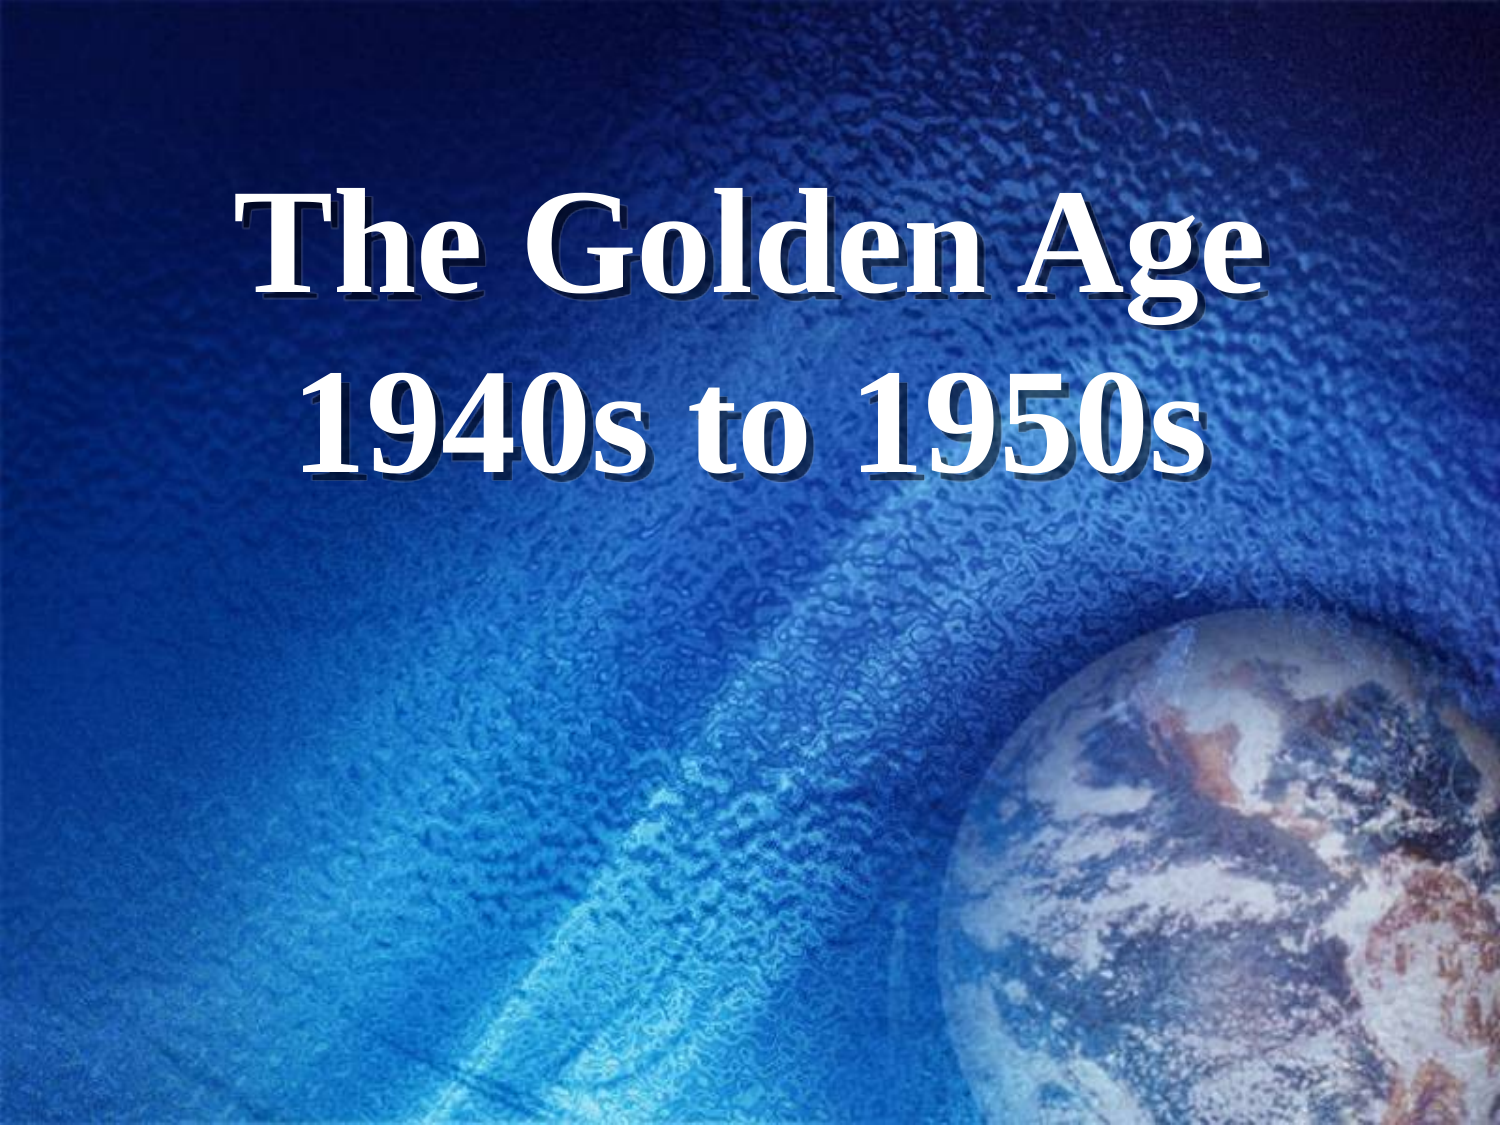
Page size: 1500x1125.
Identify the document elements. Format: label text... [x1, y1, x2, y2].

picture [0, 0, 1500, 1125]
title The Golden Age 1940s to 1950s [74, 44, 1426, 701]
